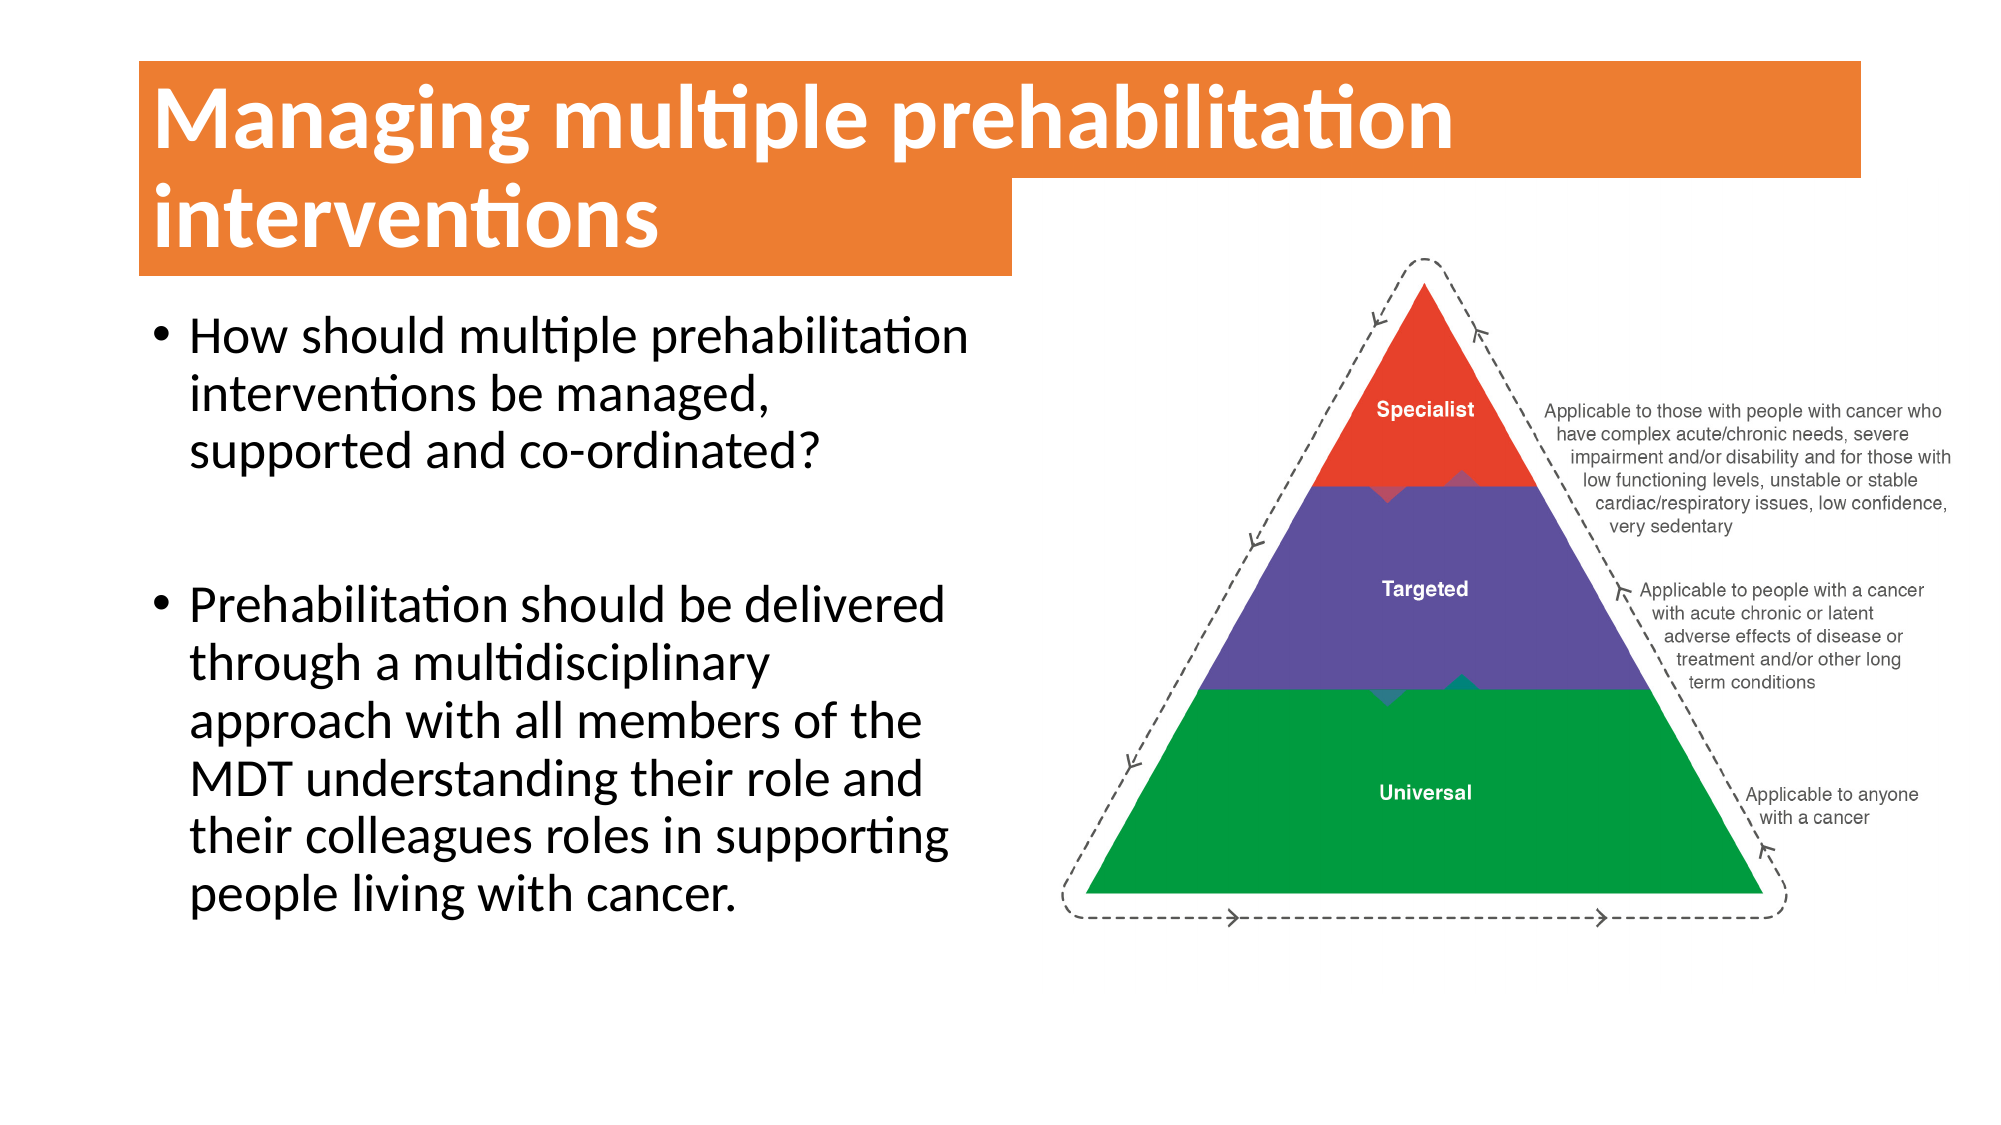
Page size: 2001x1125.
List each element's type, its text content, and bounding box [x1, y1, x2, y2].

list How should multiple prehabilitation interventions be managed, supported and co-ordinated? Prehabilitation should be delivered through a multidisciplinary approach with all members of the MDT understanding their role and their colleagues roles in supporting people living with cancer. [137, 299, 988, 1014]
title Managing multiple prehabilitation interventions [136, 58, 1864, 279]
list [1012, 178, 2000, 994]
